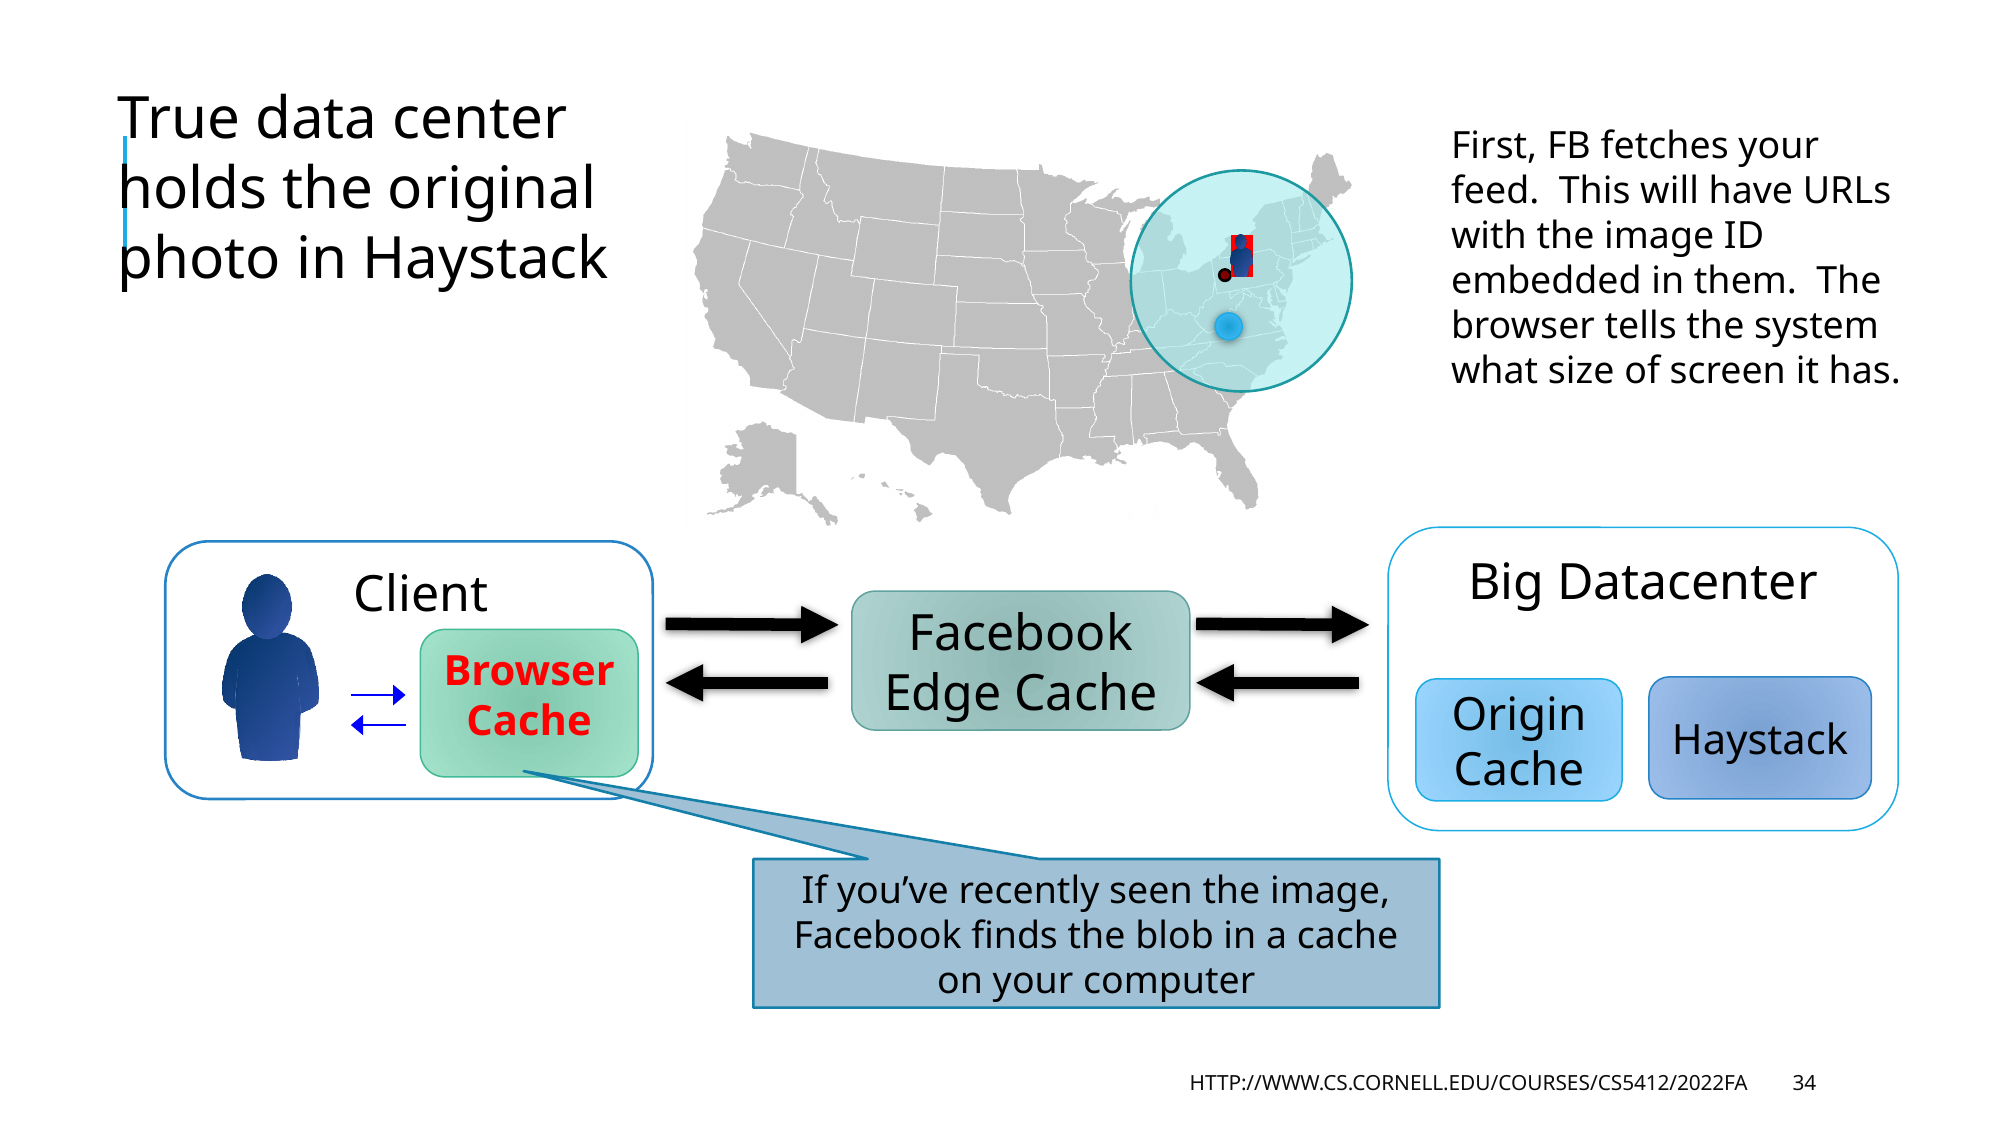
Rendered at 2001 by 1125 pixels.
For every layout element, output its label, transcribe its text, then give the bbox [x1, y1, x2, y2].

text_box Facebook Edge Cache [851, 590, 1191, 731]
text_box First, FB fetches your feed. This will have URLs with the image ID embedded in them. The browser tells the system what size of screen it has. [1436, 113, 1917, 398]
text_box Origin Cache [1415, 678, 1623, 802]
text_box If you’ve recently seen the image, Facebook finds the blob in a cache on your computer [655, 792, 1441, 1009]
picture [683, 116, 1359, 528]
text_box Haystack [1648, 676, 1873, 800]
slide_number 34 [1777, 1061, 1938, 1107]
footer http://www.cs.cornell.edu/courses/cs5412/2022fa [794, 1061, 1763, 1107]
text_box True data center holds the original photo in Haystack [102, 72, 627, 298]
text_box Big Datacenter [1387, 526, 1899, 832]
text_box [165, 541, 654, 800]
